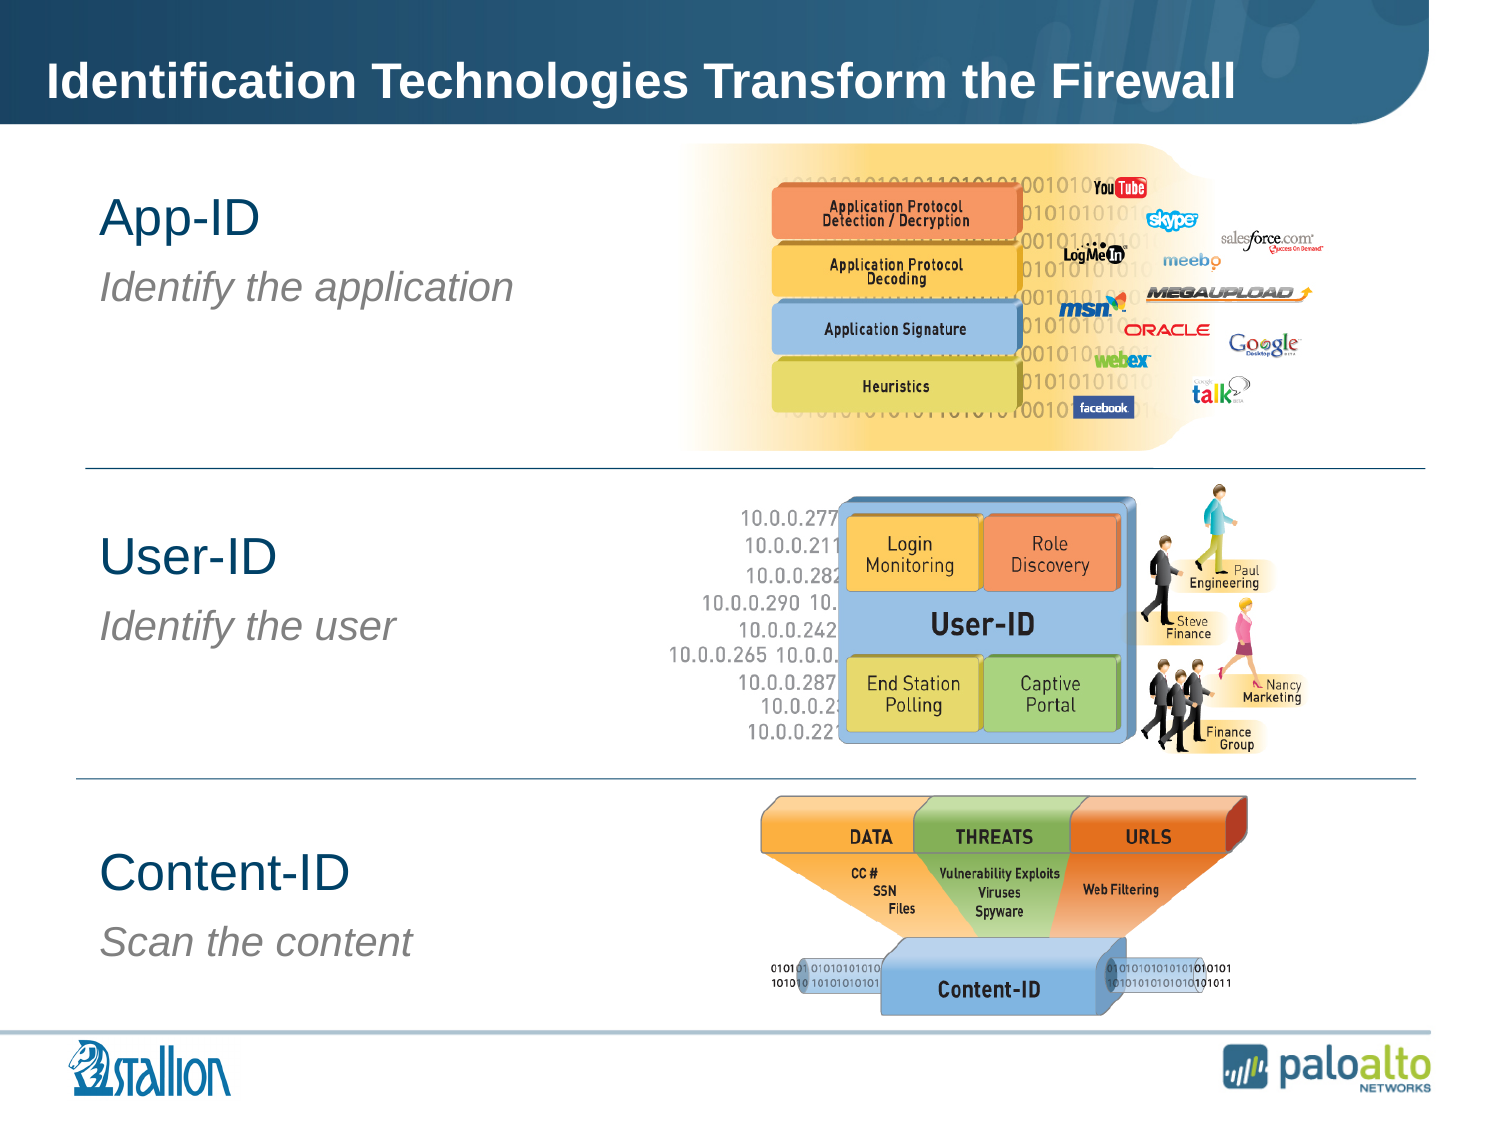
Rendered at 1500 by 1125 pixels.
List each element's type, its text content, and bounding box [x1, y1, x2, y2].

title Identification Technologies Transform the Firewall [30, 16, 1421, 118]
list App-ID Identify the application User-ID Identify the user Content-ID Scan the content [83, 779, 628, 998]
list App-ID Identify the application User-ID Identify the user Content-ID Scan the content [83, 158, 628, 778]
picture [0, 0, 1500, 1125]
